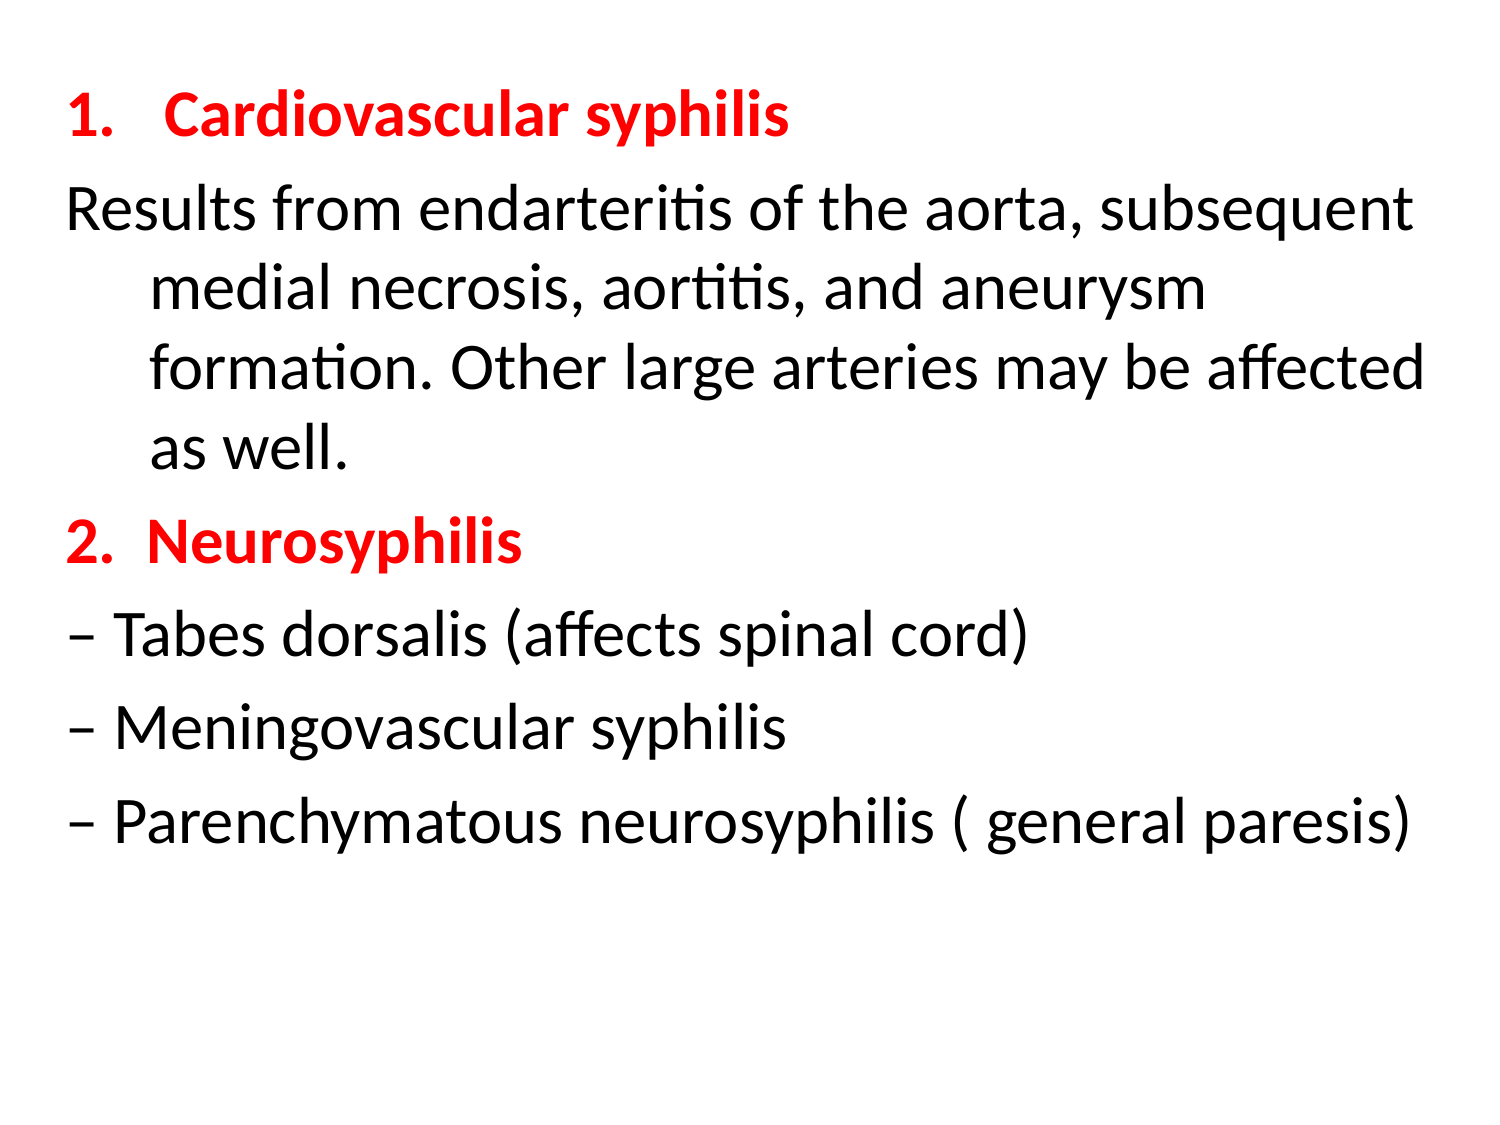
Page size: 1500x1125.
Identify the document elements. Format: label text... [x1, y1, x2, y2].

list Cardiovascular syphilis Results from endarteritis of the aorta, subsequent medial necrosis, aortitis, and aneurysm formation. Other large arteries may be affected as well. 2. Neurosyphilis – Tabes dorsalis (affects spinal cord) – Meningovascular syphilis – Parenchymatous neurosyphilis ( general paresis) [50, 62, 1463, 1005]
